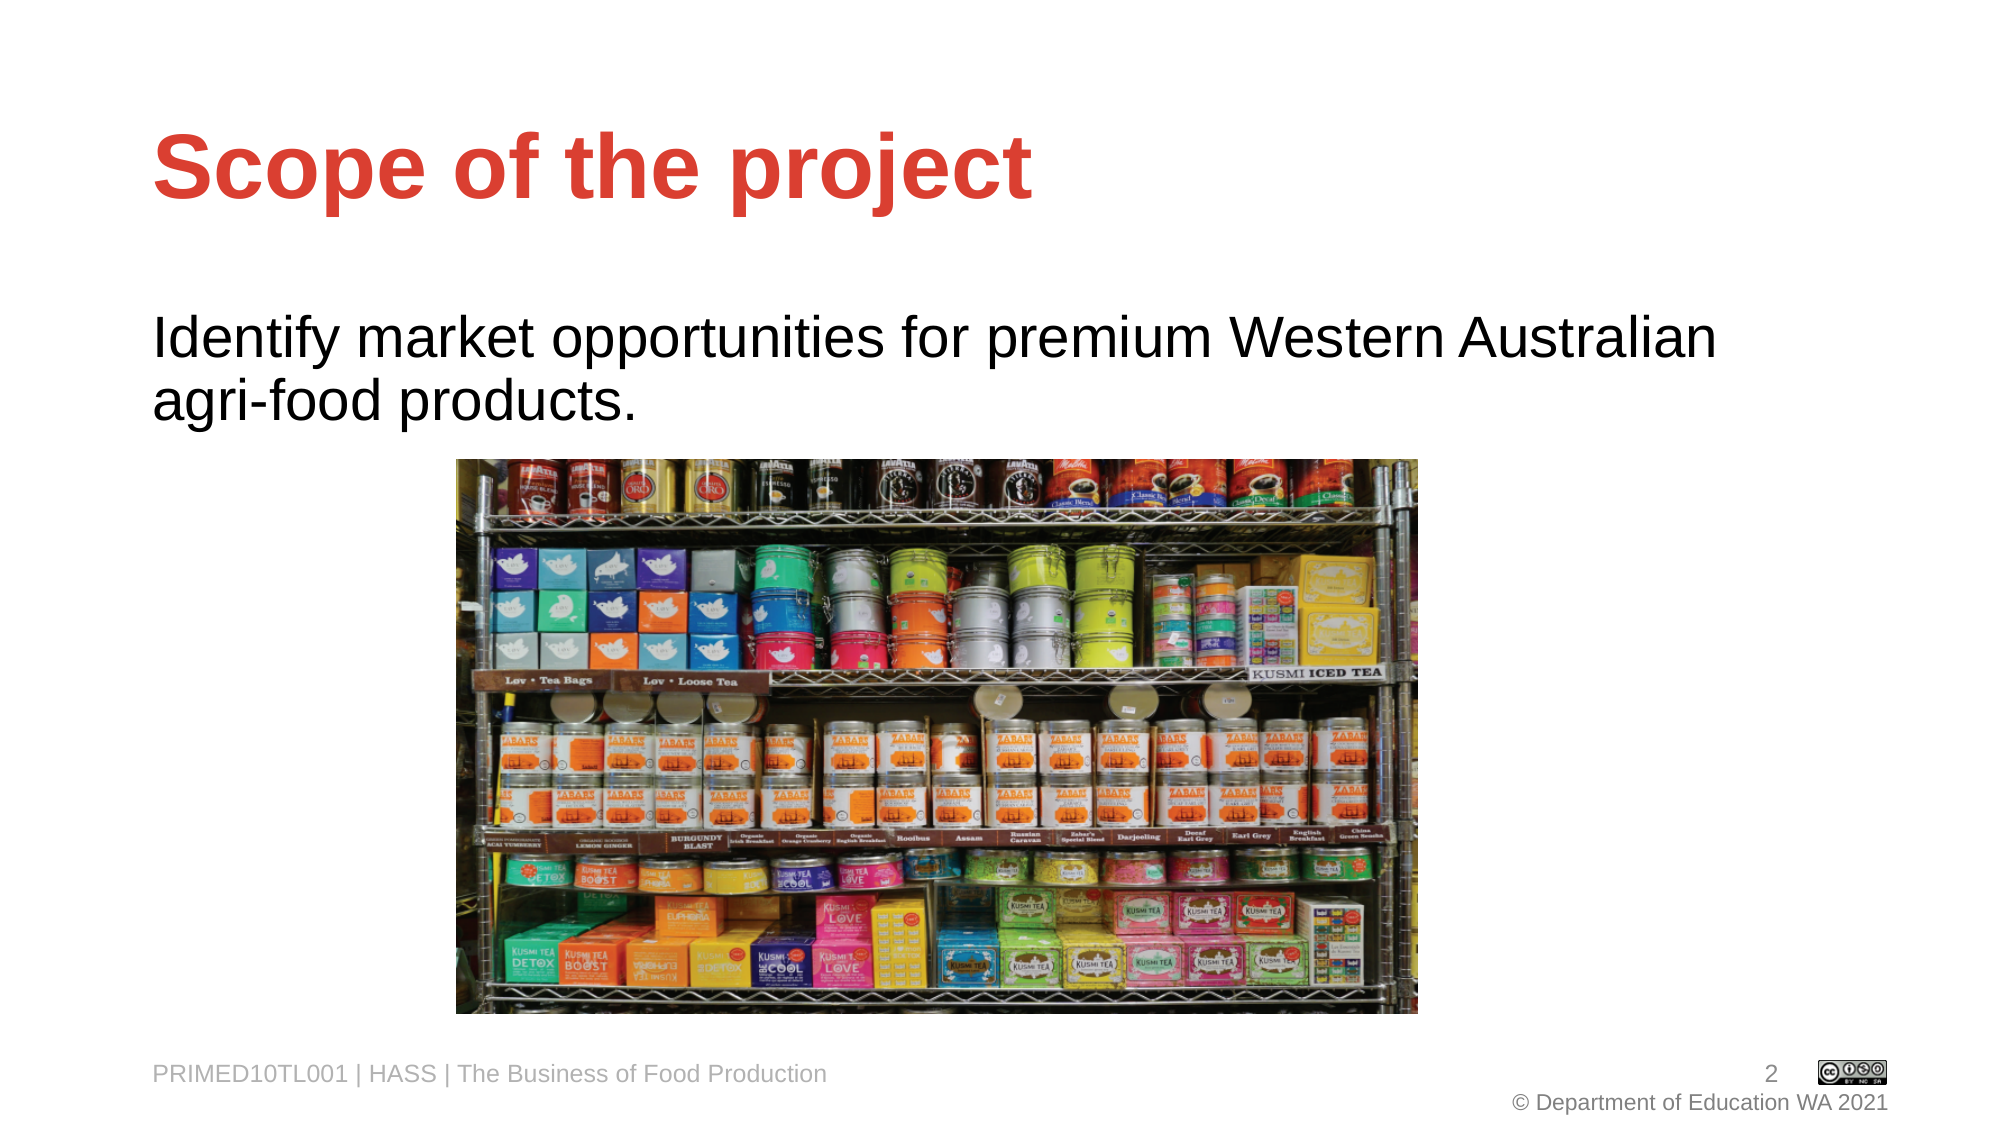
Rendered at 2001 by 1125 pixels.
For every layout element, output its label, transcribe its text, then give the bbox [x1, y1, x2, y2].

list Identify market opportunities for premium Western Australian agri-food products. [137, 299, 1863, 1014]
title Scope of the project [137, 59, 1863, 278]
footer PRIMED10TL001 | HASS | The Business of Food Production [137, 1042, 1338, 1103]
slide_number 2 [1343, 1042, 1794, 1103]
picture [456, 459, 1418, 1014]
picture [1818, 1060, 1887, 1085]
